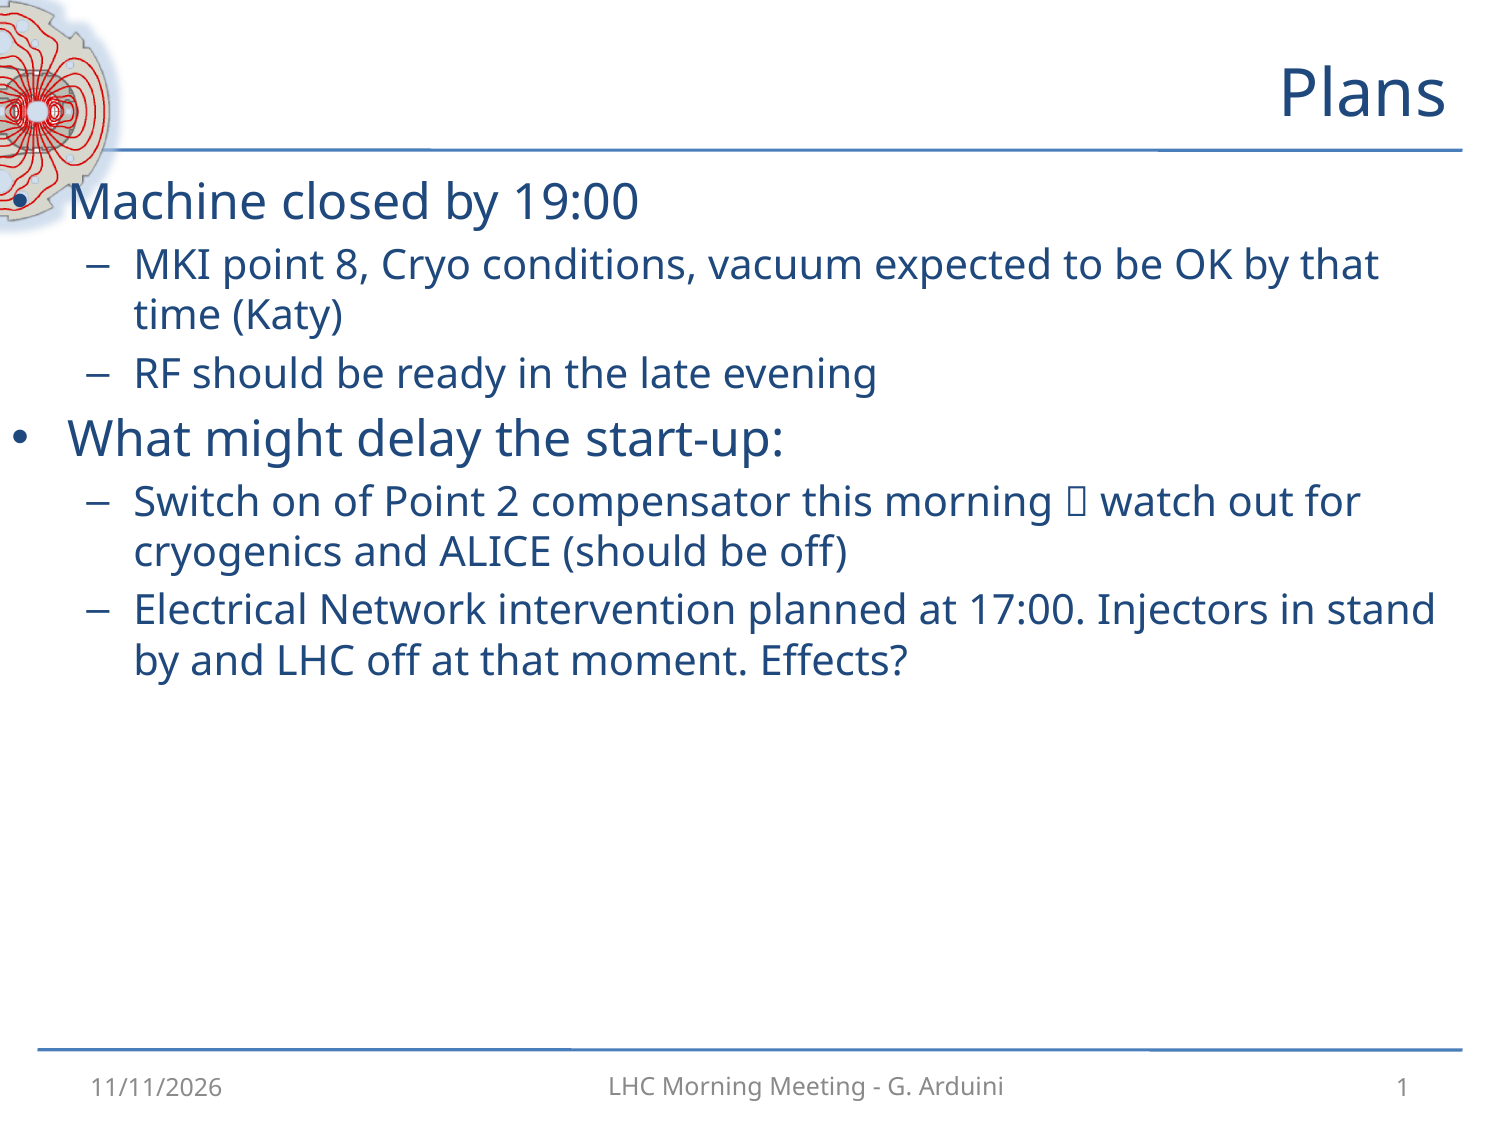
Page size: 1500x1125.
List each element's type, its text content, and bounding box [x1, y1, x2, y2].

slide_number 1 [1074, 1074, 1425, 1103]
list Machine closed by 19:00 MKI point 8, Cryo conditions, vacuum expected to be OK by that time (Katy) RF should be ready in the late evening What might delay the start-up: Switch on of Point 2 compensator this morning  watch out for cryogenics and ALICE (should be off) Electrical Network intervention planned at 17:00. Injectors in stand by and LHC off at that moment. Effects? [0, 162, 1488, 1026]
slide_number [75, 1074, 425, 1103]
picture [0, 2, 109, 162]
title Plans [124, 24, 1463, 156]
footer LHC Morning Meeting - G. Arduini [275, 1074, 1074, 1100]
